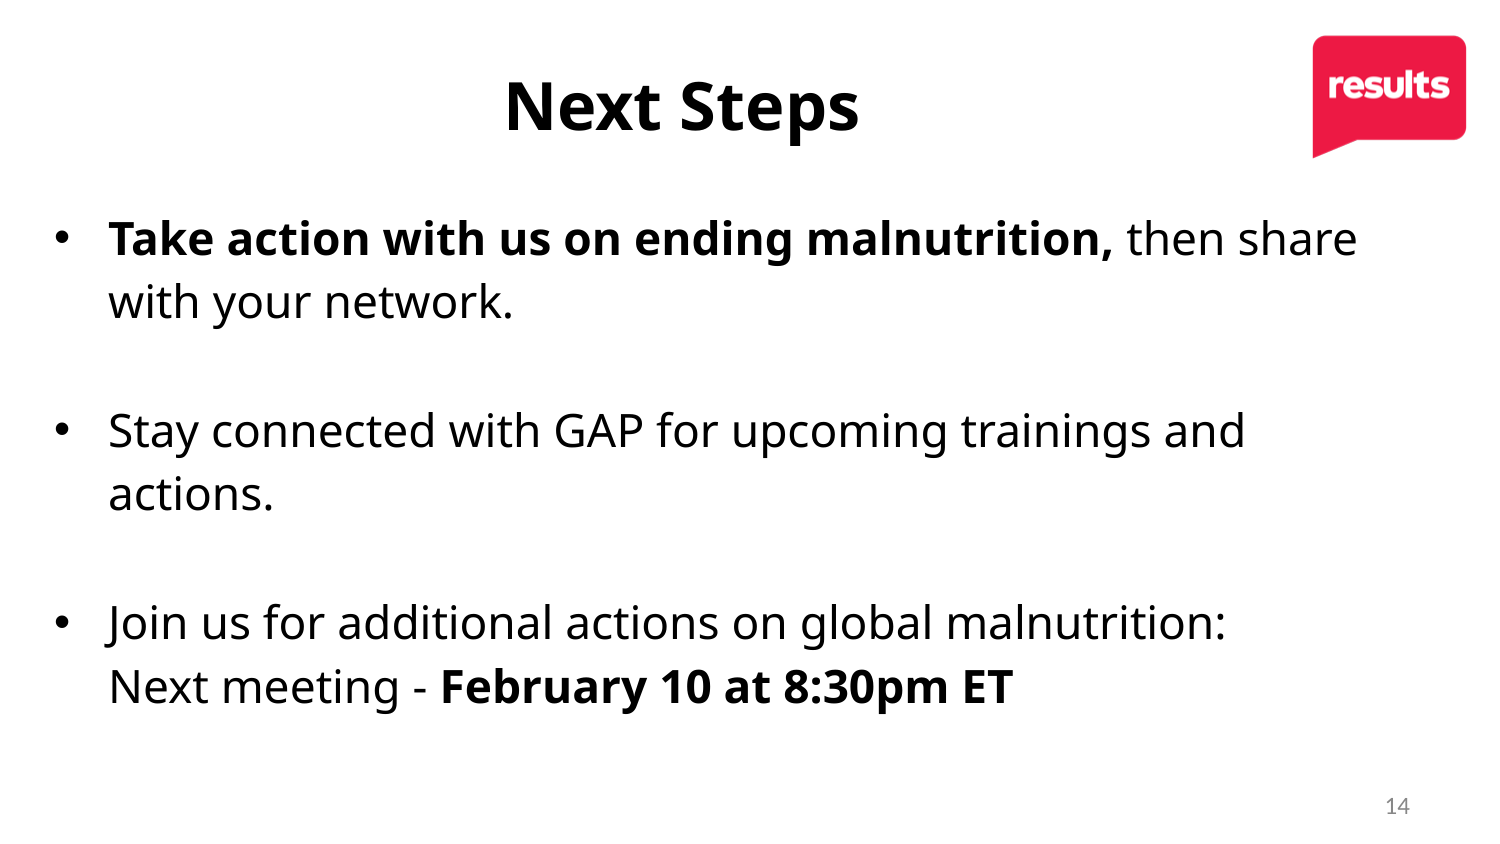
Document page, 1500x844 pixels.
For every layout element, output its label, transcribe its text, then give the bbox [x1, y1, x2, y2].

slide_number 14 [1074, 782, 1425, 827]
picture [1289, 13, 1490, 175]
title Next Steps [75, 33, 1290, 135]
list Take action with us on ending malnutrition, then share with your network. Stay connected with GAP for upcoming trainings and actions. Join us for additional actions on global malnutrition: Next meeting - February 10 at 8:30pm ET [39, 135, 1390, 725]
